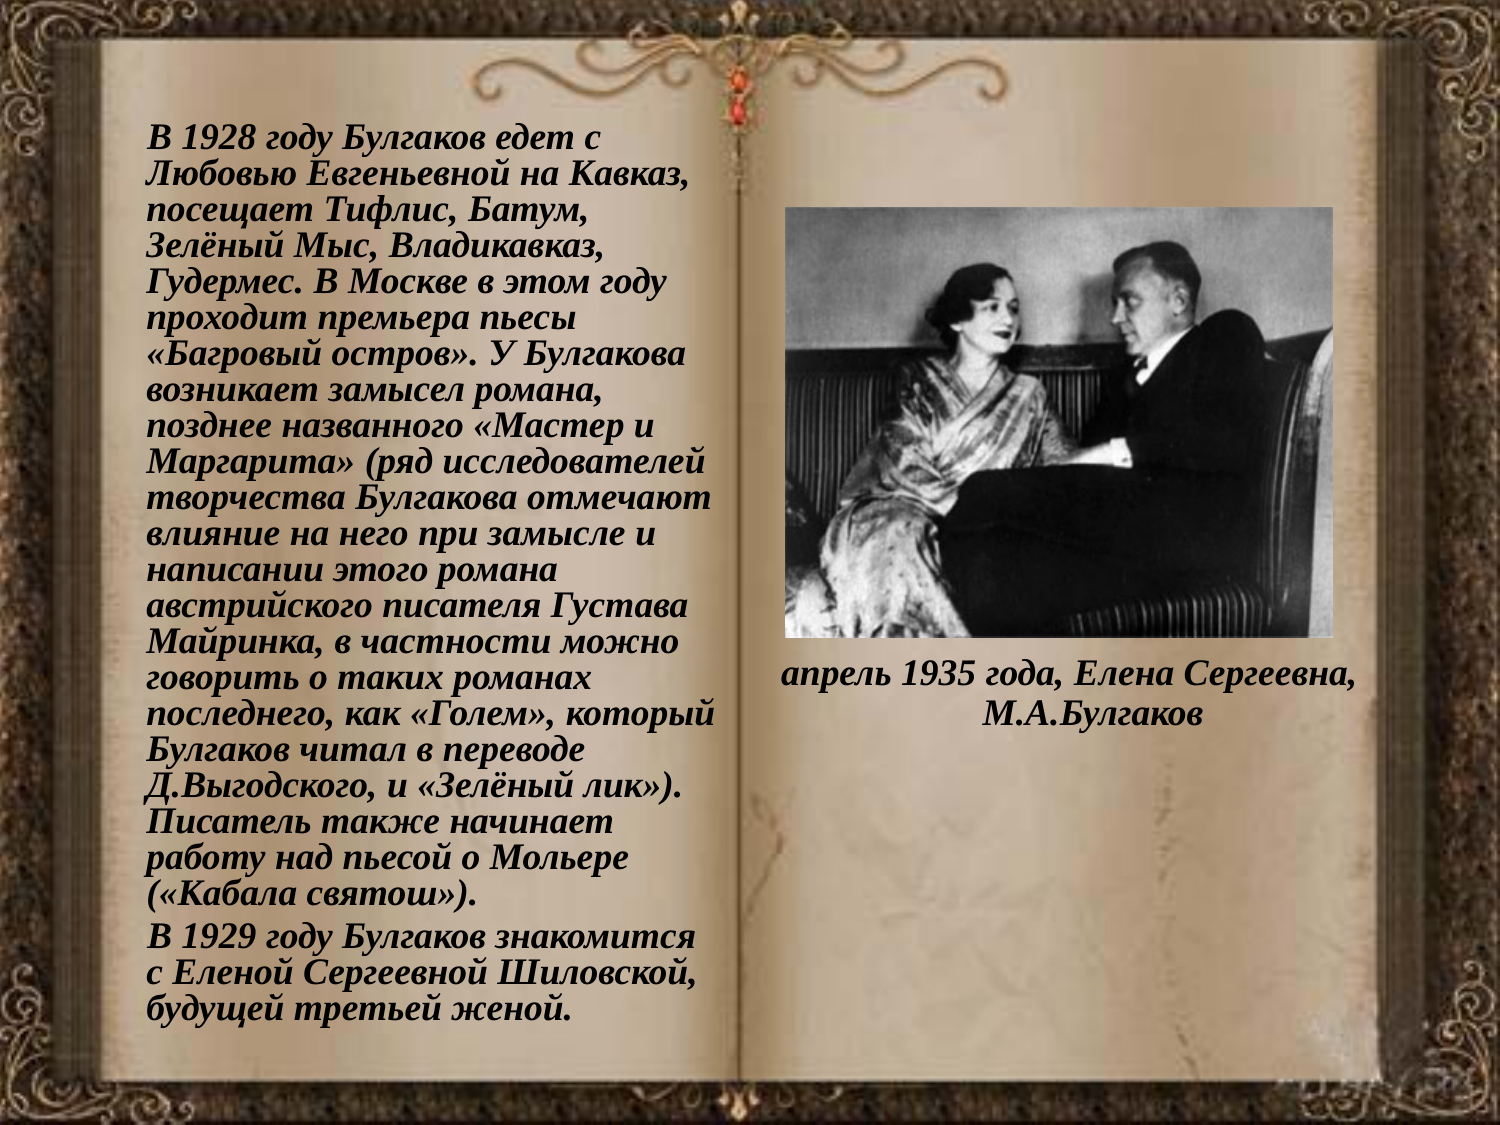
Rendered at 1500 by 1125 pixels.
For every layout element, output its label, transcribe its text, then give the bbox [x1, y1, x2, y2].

picture [0, 0, 1500, 1125]
list В 1928 году Булгаков едет с Любовью Евгеньевной на Кавказ, посещает Тифлис, Батум, Зелёный Мыс, Владикавказ, Гудермес. В Москве в этом году проходит премьера пьесы «Багровый остров». У Булгакова возникает замысел романа, позднее названного «Мастер и Маргарита» (ряд исследователей творчества Булгакова отмечают влияние на него при замысле и написании этого романа австрийского писателя Густава Майринка, в частности можно говорить о таких романах последнего, как «Голем», который Булгаков читал в переводе Д.Выгодского, и «Зелёный лик»). Писатель также начинает работу над пьесой о Мольере («Кабала святош»). В 1929 году Булгаков знакомится с Еленой Сергеевной Шиловской, будущей третьей женой. [75, 113, 738, 1005]
list апрель 1935 года, Елена Сергеевна, М.А.Булгаков [738, 645, 1401, 752]
